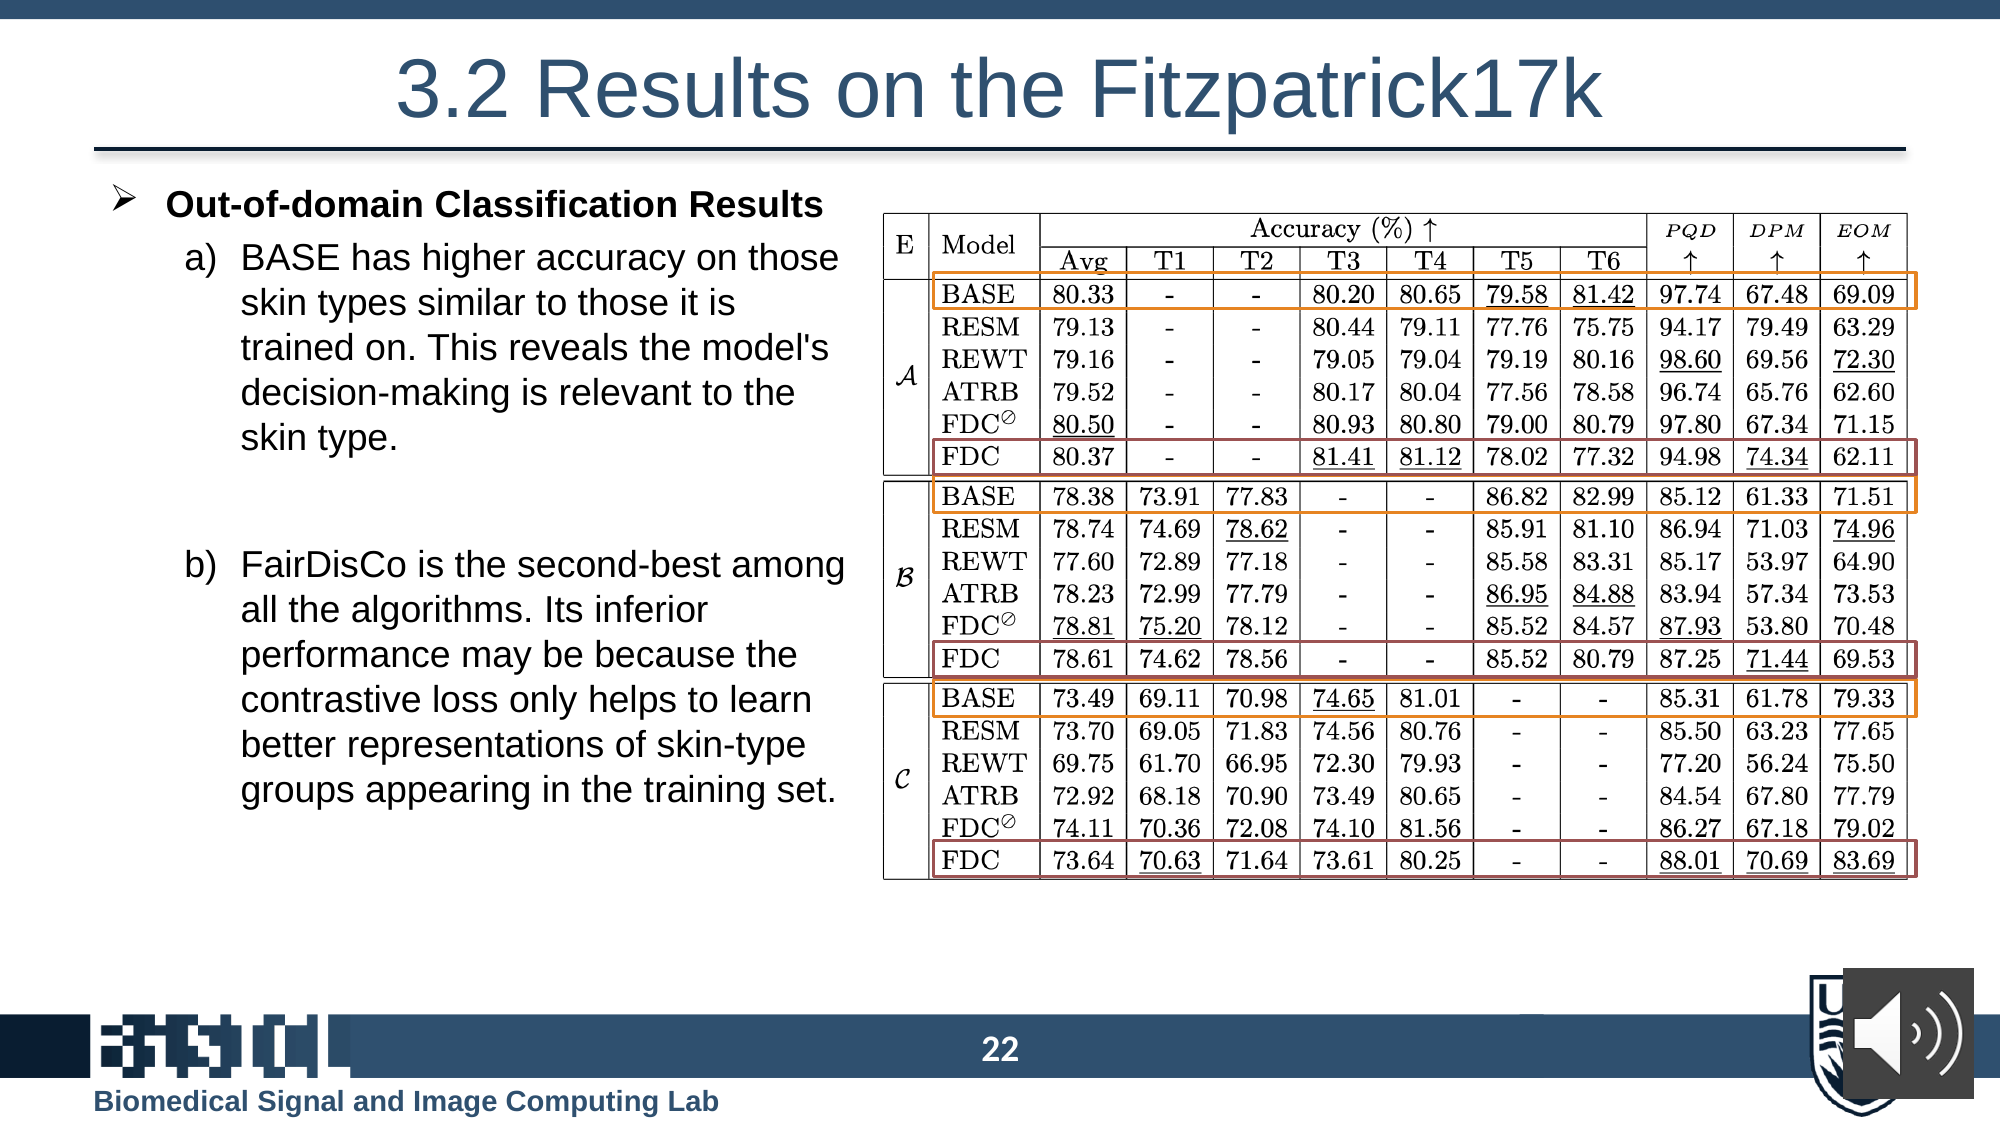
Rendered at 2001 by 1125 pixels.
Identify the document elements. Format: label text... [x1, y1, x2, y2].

picture [468, 1098, 475, 1108]
picture [289, 1098, 296, 1108]
picture [0, 966, 2000, 1117]
picture [646, 1098, 653, 1108]
slide_number 22 [933, 1011, 1068, 1083]
title 3.2 Results on the Fitzpatrick17k [94, 0, 1906, 148]
picture [576, 1098, 582, 1108]
picture [869, 200, 1917, 892]
list Out-of-domain Classification Results BASE has higher accuracy on those skin types similar to those it is trained on. This reveals the model's decision-making is relevant to the skin type. FairDisCo is the second-best among all the algorithms. Its inferior performance may be because the contrastive loss only helps to learn better representations of skin-type groups appearing in the training set. [94, 172, 871, 1000]
